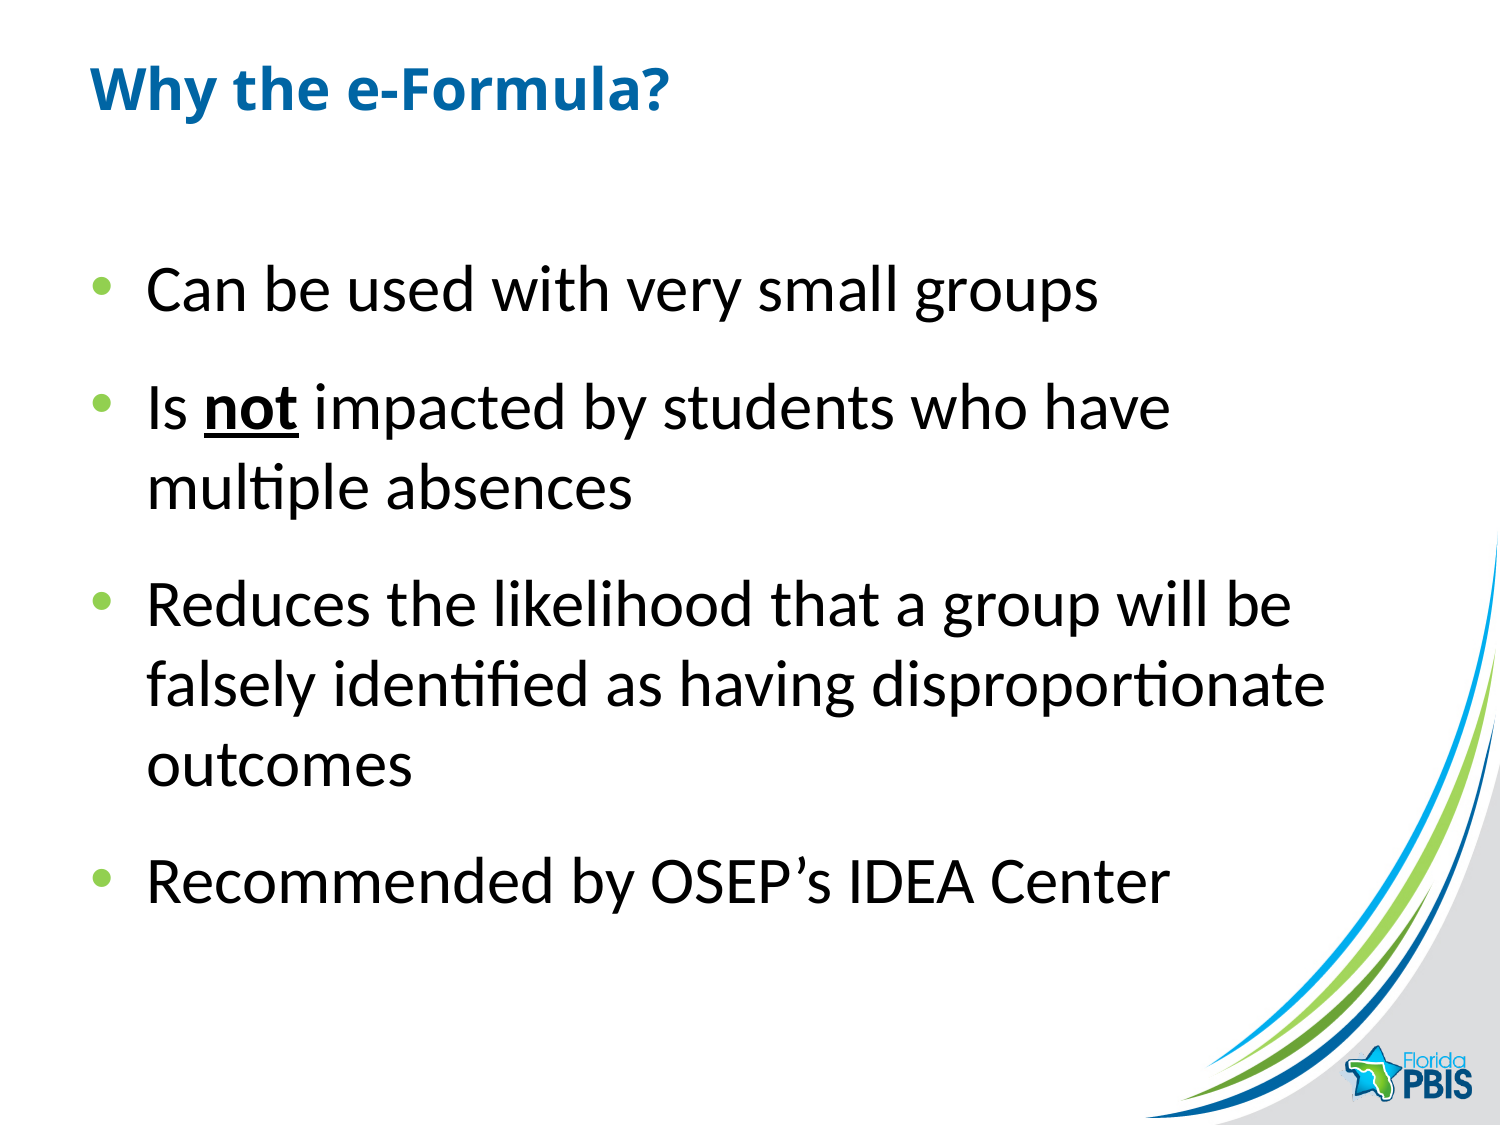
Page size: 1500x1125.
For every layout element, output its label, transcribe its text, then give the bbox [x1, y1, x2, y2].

title Why the e-Formula? [75, 45, 1425, 213]
list Can be used with very small groups Is not impacted by students who have multiple absences Reduces the likelihood that a group will be falsely identified as having disproportionate outcomes Recommended by OSEP’s IDEA Center [75, 237, 1425, 1005]
picture [0, 0, 1500, 1125]
